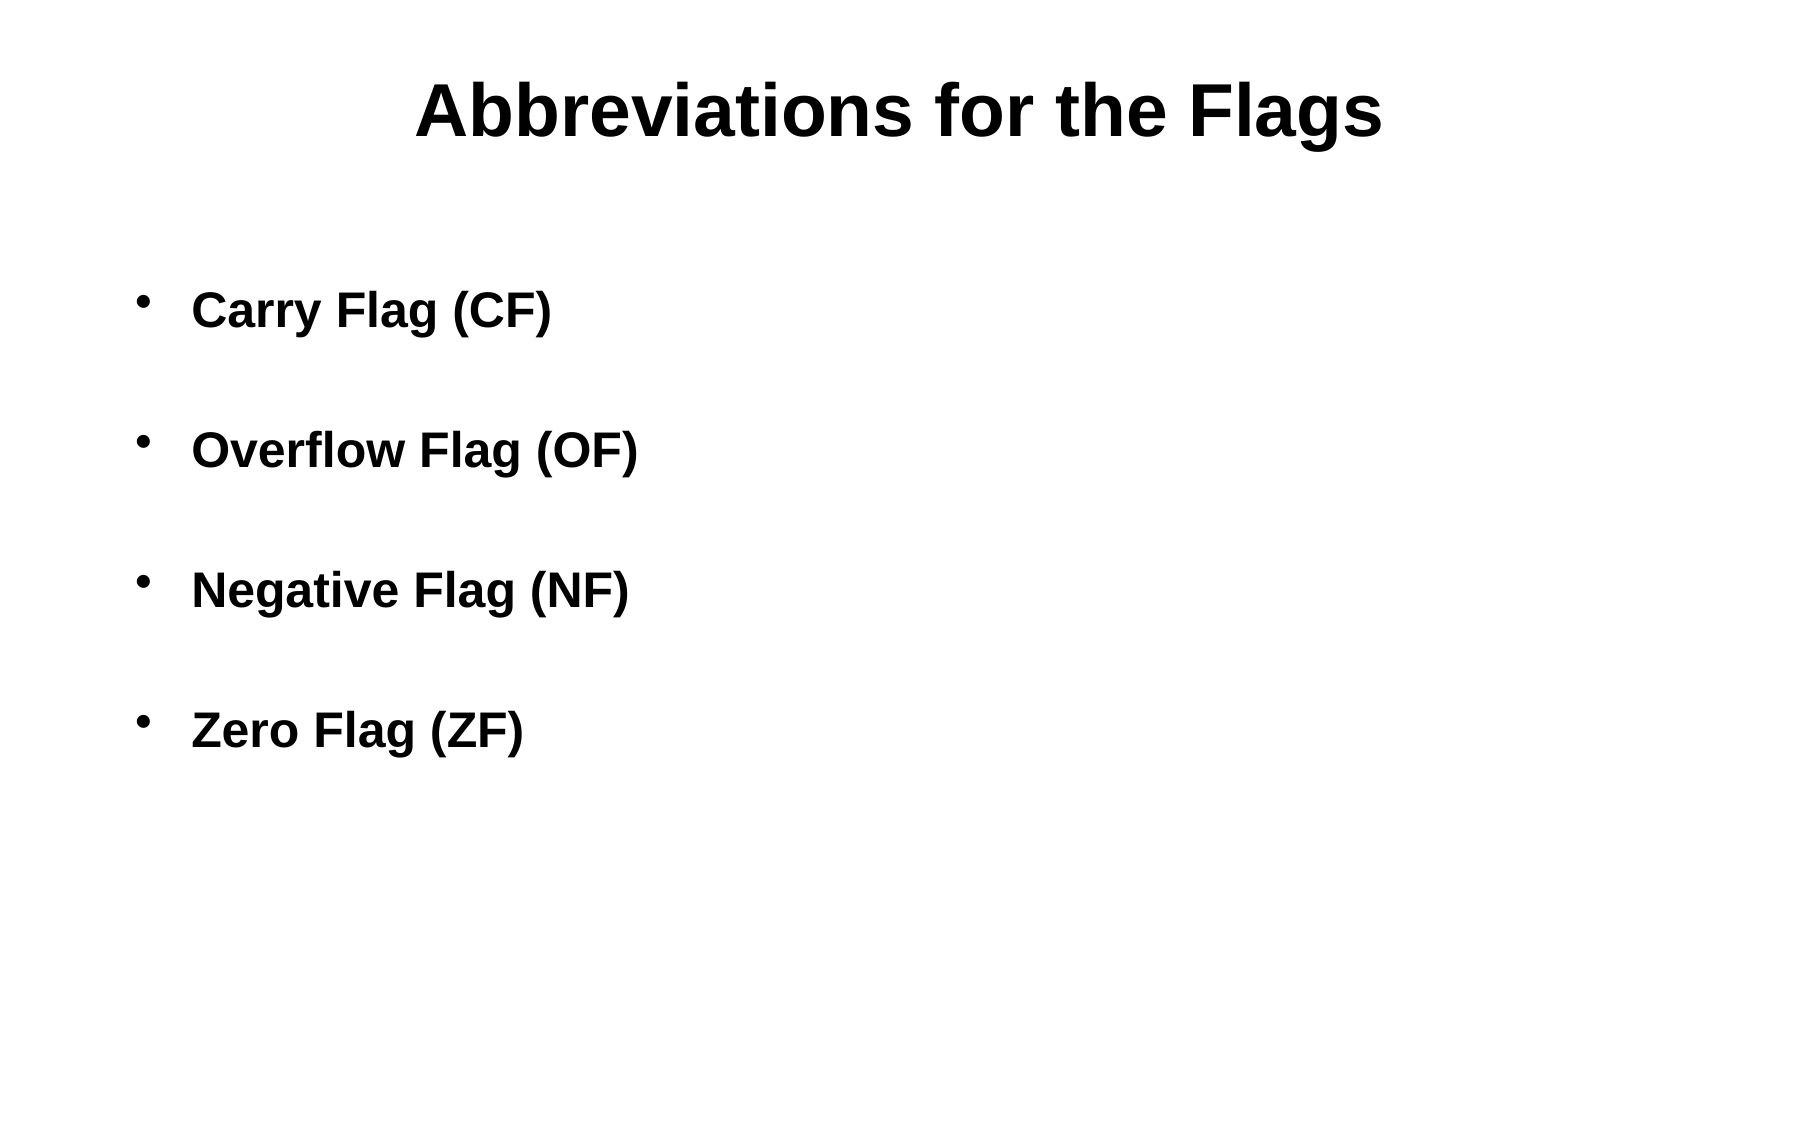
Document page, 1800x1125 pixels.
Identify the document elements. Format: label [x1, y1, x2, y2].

list [120, 200, 1680, 1013]
title [0, 50, 1800, 163]
